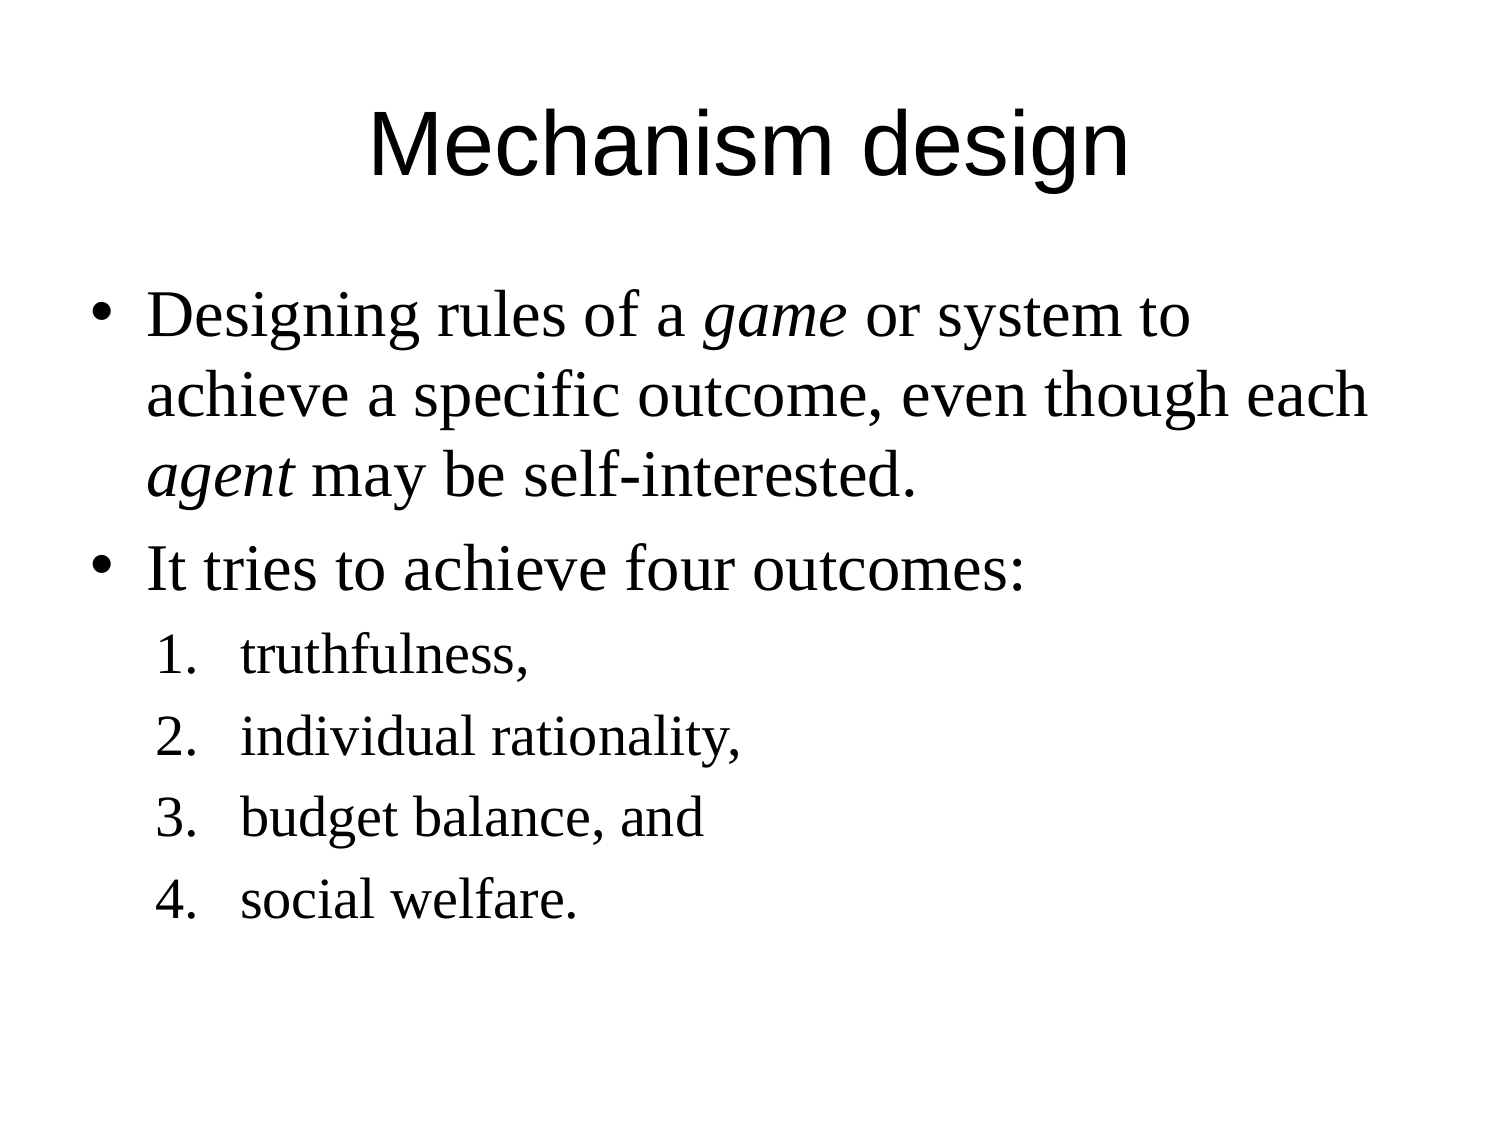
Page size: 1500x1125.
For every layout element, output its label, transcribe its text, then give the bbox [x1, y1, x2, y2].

list Designing rules of a game or system to achieve a specific outcome, even though each agent may be self-interested. It tries to achieve four outcomes: truthfulness, individual rationality, budget balance, and social welfare. [75, 262, 1425, 1005]
title Mechanism design [75, 45, 1425, 233]
